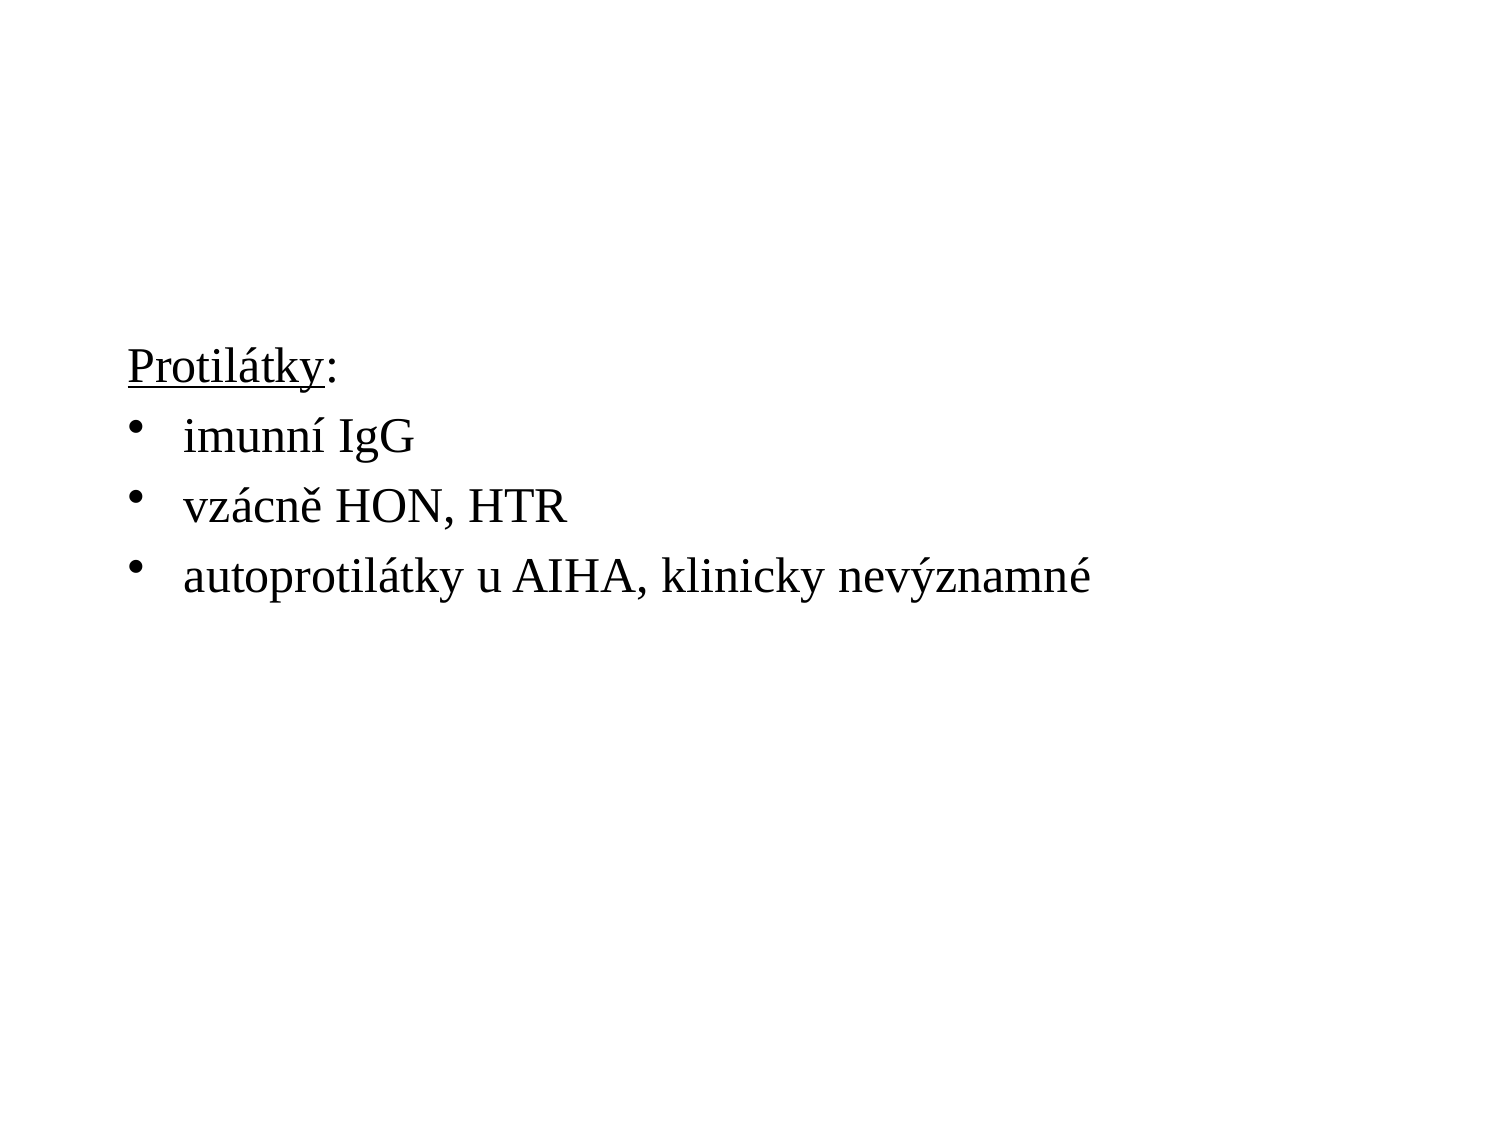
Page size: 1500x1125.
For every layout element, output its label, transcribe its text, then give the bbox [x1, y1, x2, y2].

list Protilátky: imunní IgG vzácně HON, HTR autoprotilátky u AIHA, klinicky nevýznamné [112, 324, 1388, 1000]
